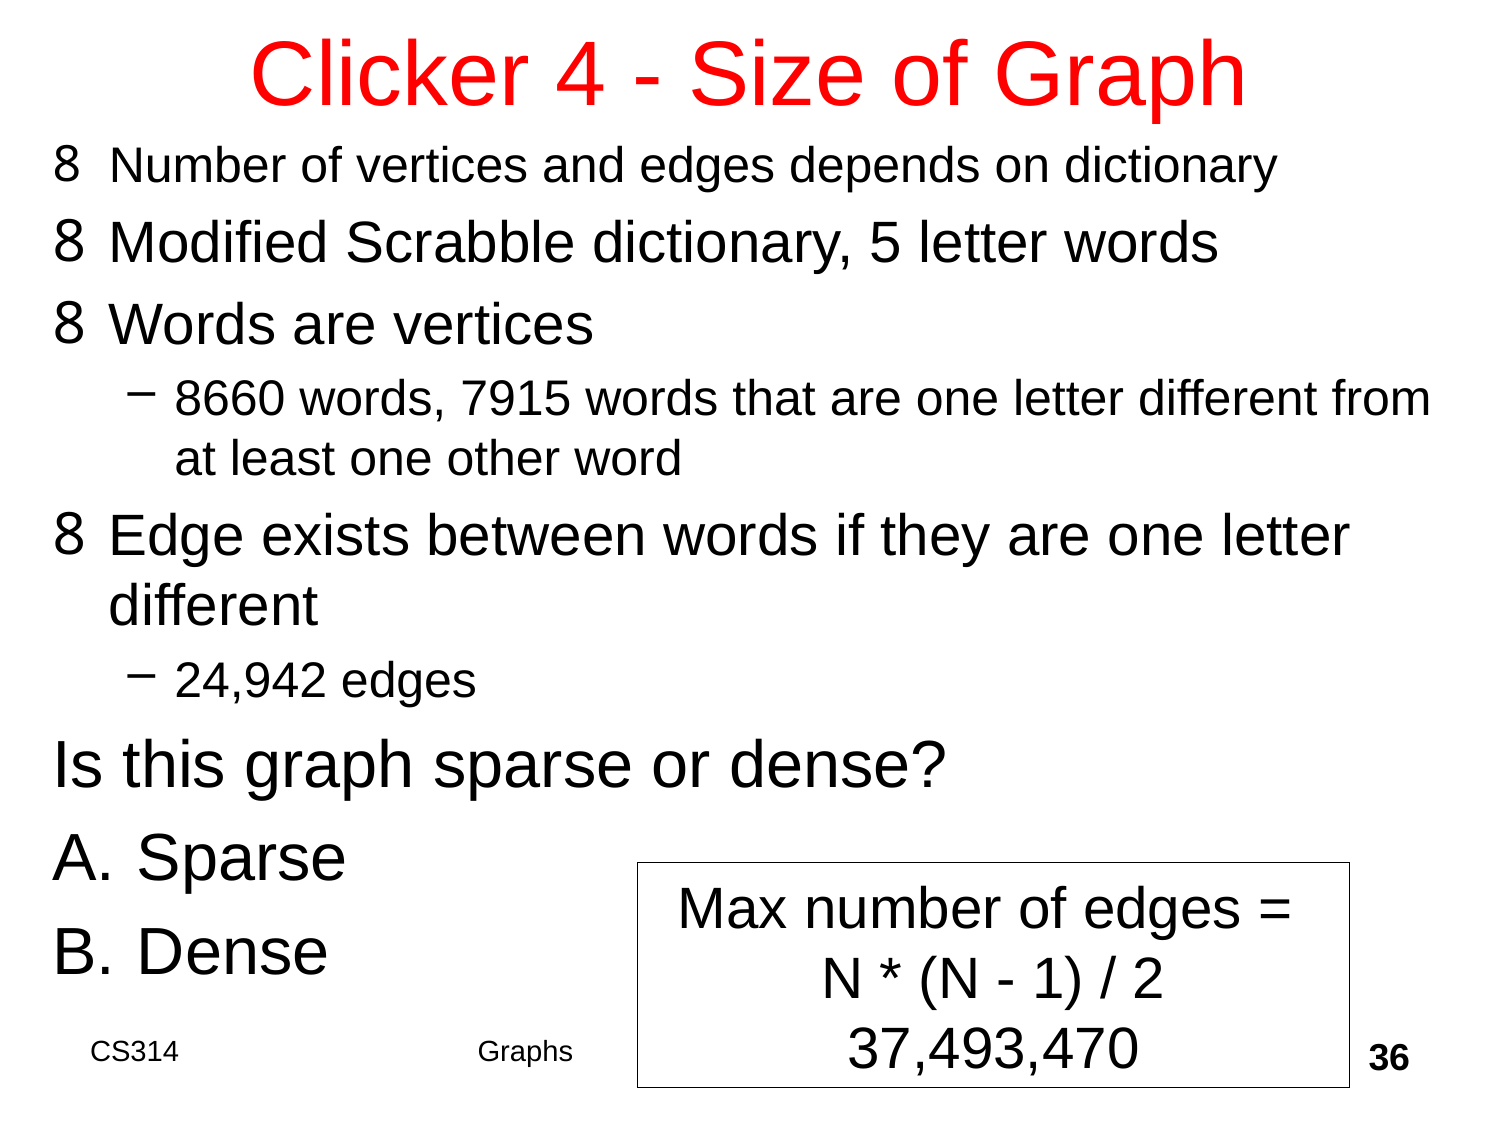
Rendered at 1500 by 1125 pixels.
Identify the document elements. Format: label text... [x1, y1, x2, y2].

slide_number 36 [1112, 1025, 1425, 1100]
footer Graphs [462, 1025, 1038, 1100]
text_box Max number of edges = N * (N - 1) / 2 37,493,470 [637, 862, 1350, 1088]
slide_number CS314 [75, 1025, 450, 1100]
title Clicker 4 - Size of Graph [112, 0, 1388, 125]
list Number of vertices and edges depends on dictionary Modified Scrabble dictionary, 5 letter words Words are vertices 8660 words, 7915 words that are one letter different from at least one other word Edge exists between words if they are one letter different 24,942 edges Is this graph sparse or dense? Sparse Dense [37, 125, 1463, 1025]
